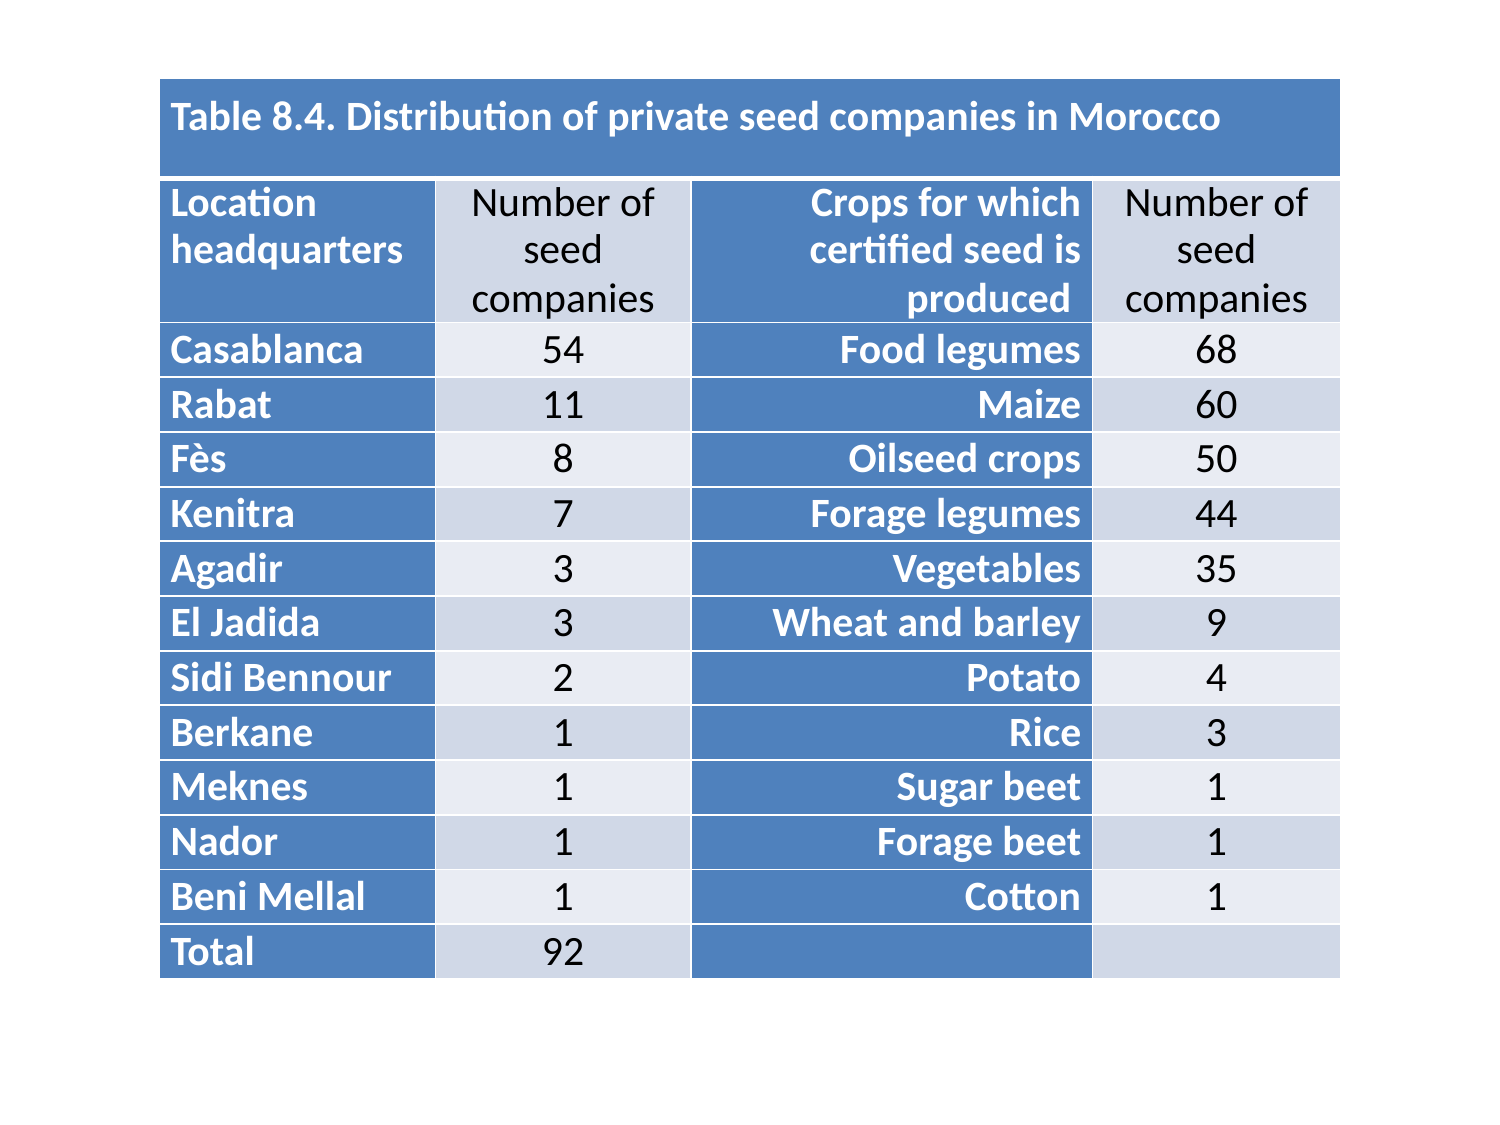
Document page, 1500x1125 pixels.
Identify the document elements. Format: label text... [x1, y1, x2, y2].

table_cell Wheat and barley [692, 597, 1092, 650]
table_cell 1 [1093, 761, 1340, 814]
table_cell Maize [692, 378, 1092, 431]
table_cell 9 [1093, 597, 1340, 650]
table_cell 60 [1093, 378, 1340, 431]
table_cell Sidi Bennour [160, 652, 435, 704]
table_cell Oilseed crops [692, 433, 1092, 486]
table_cell 92 [436, 925, 690, 978]
table_cell 2 [436, 652, 690, 704]
table_cell 44 [1093, 488, 1340, 540]
table_cell Vegetables [692, 542, 1092, 595]
table_cell Kenitra [160, 488, 435, 540]
table_cell 7 [436, 488, 690, 540]
table_cell 3 [436, 542, 690, 595]
table_cell Total [160, 925, 435, 978]
table_cell 4 [1093, 652, 1340, 704]
table_cell Fès [160, 433, 435, 486]
table_cell Beni Mellal [160, 870, 435, 923]
table_cell Forage beet [692, 816, 1092, 869]
table_cell Rice [692, 706, 1092, 759]
table_header Table 8.4. Distribution of private seed companies in Morocco [160, 79, 1340, 176]
table_cell 1 [1093, 870, 1340, 923]
table_cell Location headquarters [160, 181, 435, 322]
table_cell Nador [160, 816, 435, 869]
table_cell 1 [436, 870, 690, 923]
table_cell 8 [436, 433, 690, 486]
table_cell Number of seed companies [436, 181, 690, 322]
table_cell Crops for which certified seed is produced [692, 181, 1092, 322]
table_cell 1 [1093, 816, 1340, 869]
table_cell Meknes [160, 761, 435, 814]
table_cell Sugar beet [692, 761, 1092, 814]
table_cell 68 [1093, 323, 1340, 376]
table_cell El Jadida [160, 597, 435, 650]
table_cell 54 [436, 323, 690, 376]
table_cell Casablanca [160, 323, 435, 376]
table_cell 1 [436, 761, 690, 814]
table_cell Berkane [160, 706, 435, 759]
table_cell Number of seed companies [1093, 181, 1340, 322]
table_cell Rabat [160, 378, 435, 431]
table_cell 3 [1093, 706, 1340, 759]
table_cell Forage legumes [692, 488, 1092, 540]
table_cell Cotton [692, 870, 1092, 923]
table_cell Potato [692, 652, 1092, 704]
table_cell 35 [1093, 542, 1340, 595]
table_cell Agadir [160, 542, 435, 595]
table_cell 3 [436, 597, 690, 650]
table_cell [692, 925, 1092, 978]
table_cell 50 [1093, 433, 1340, 486]
table_cell 1 [436, 706, 690, 759]
table_cell 11 [436, 378, 690, 431]
table_cell [1093, 925, 1340, 978]
table_cell Food legumes [692, 323, 1092, 376]
table_cell 1 [436, 816, 690, 869]
